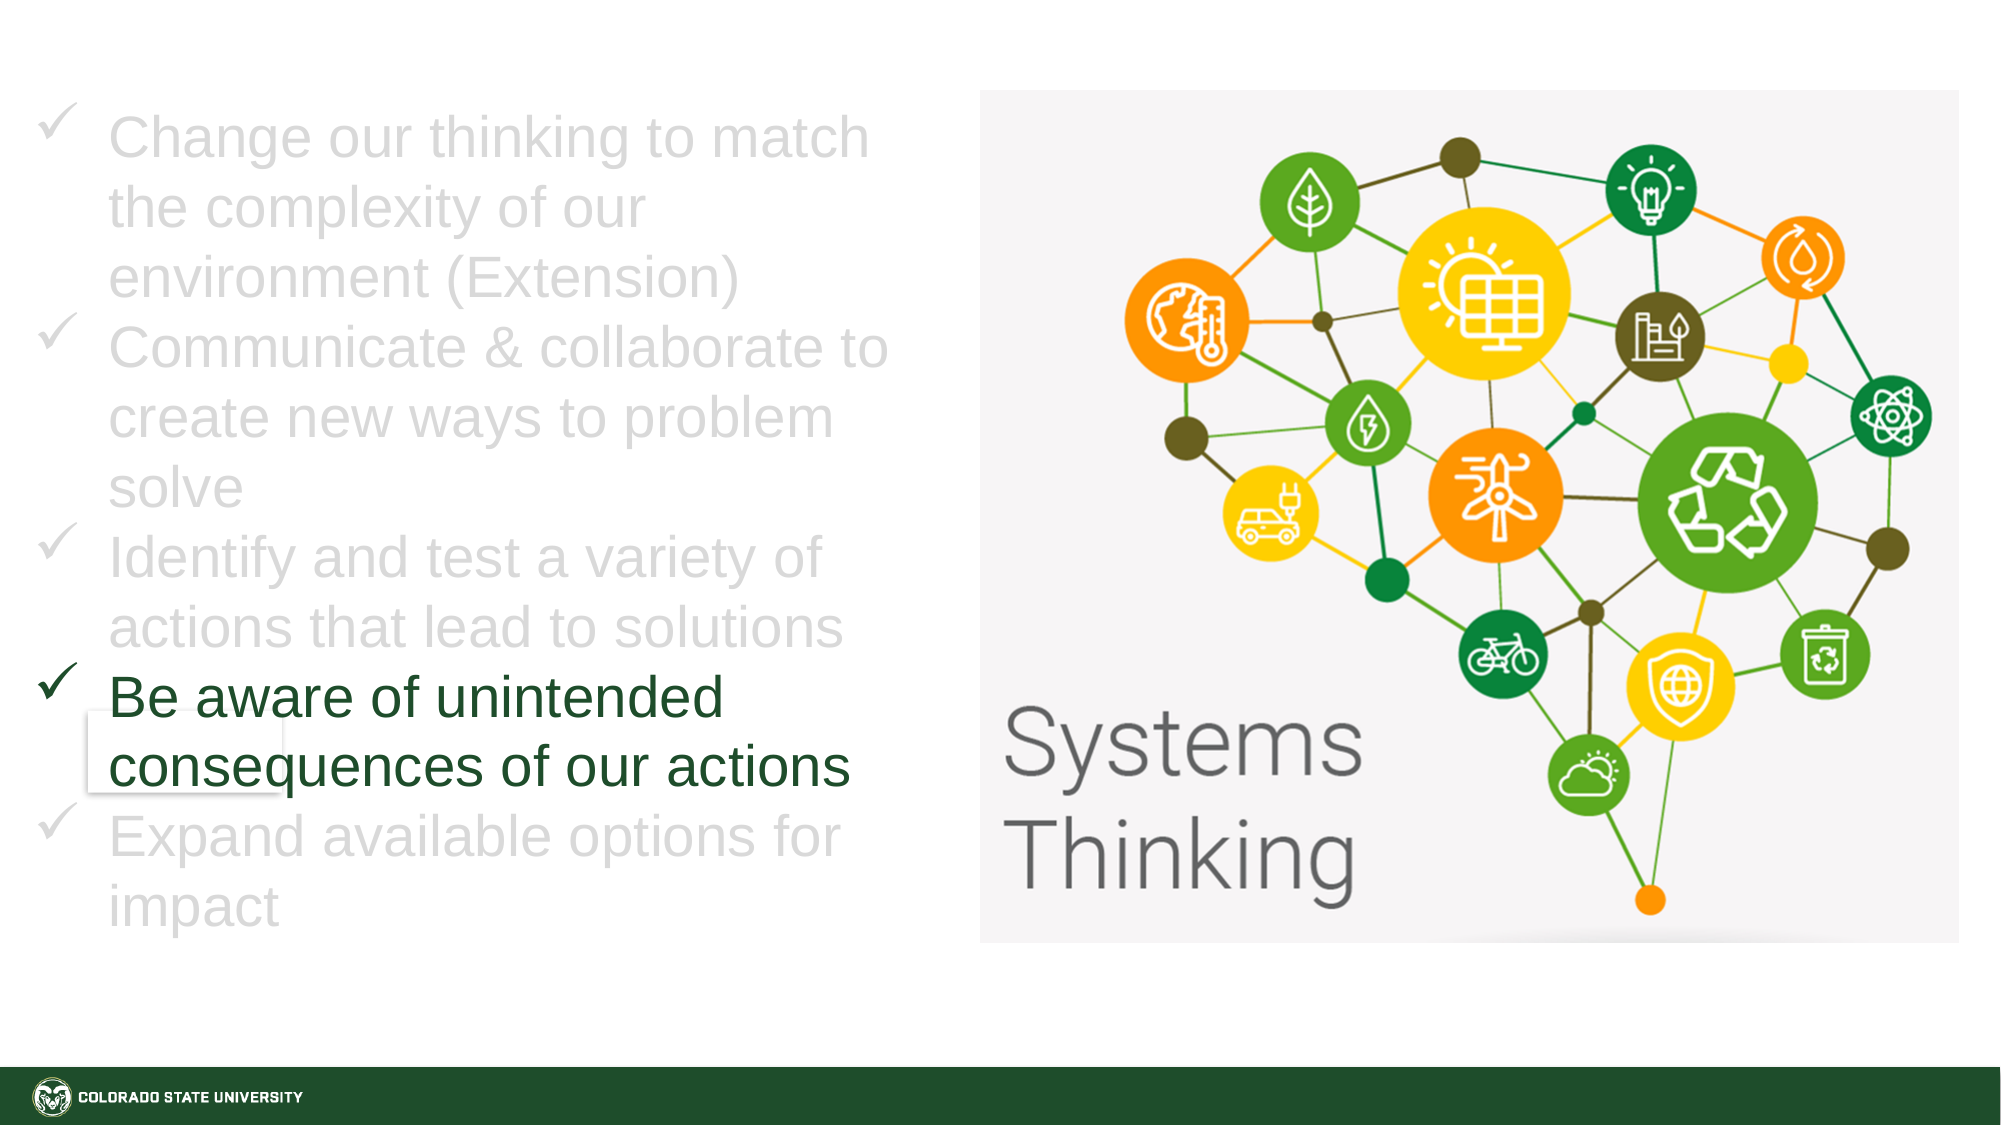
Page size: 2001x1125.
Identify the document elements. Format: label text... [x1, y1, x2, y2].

text_box Change our thinking to match the complexity of our environment (Extension) Communicate & collaborate to create new ways to problem solve Identify and test a variety of actions that lead to solutions Be aware of unintended consequences of our actions Expand available options for impact [18, 91, 976, 947]
picture [22, 1067, 312, 1125]
picture [979, 90, 1959, 943]
